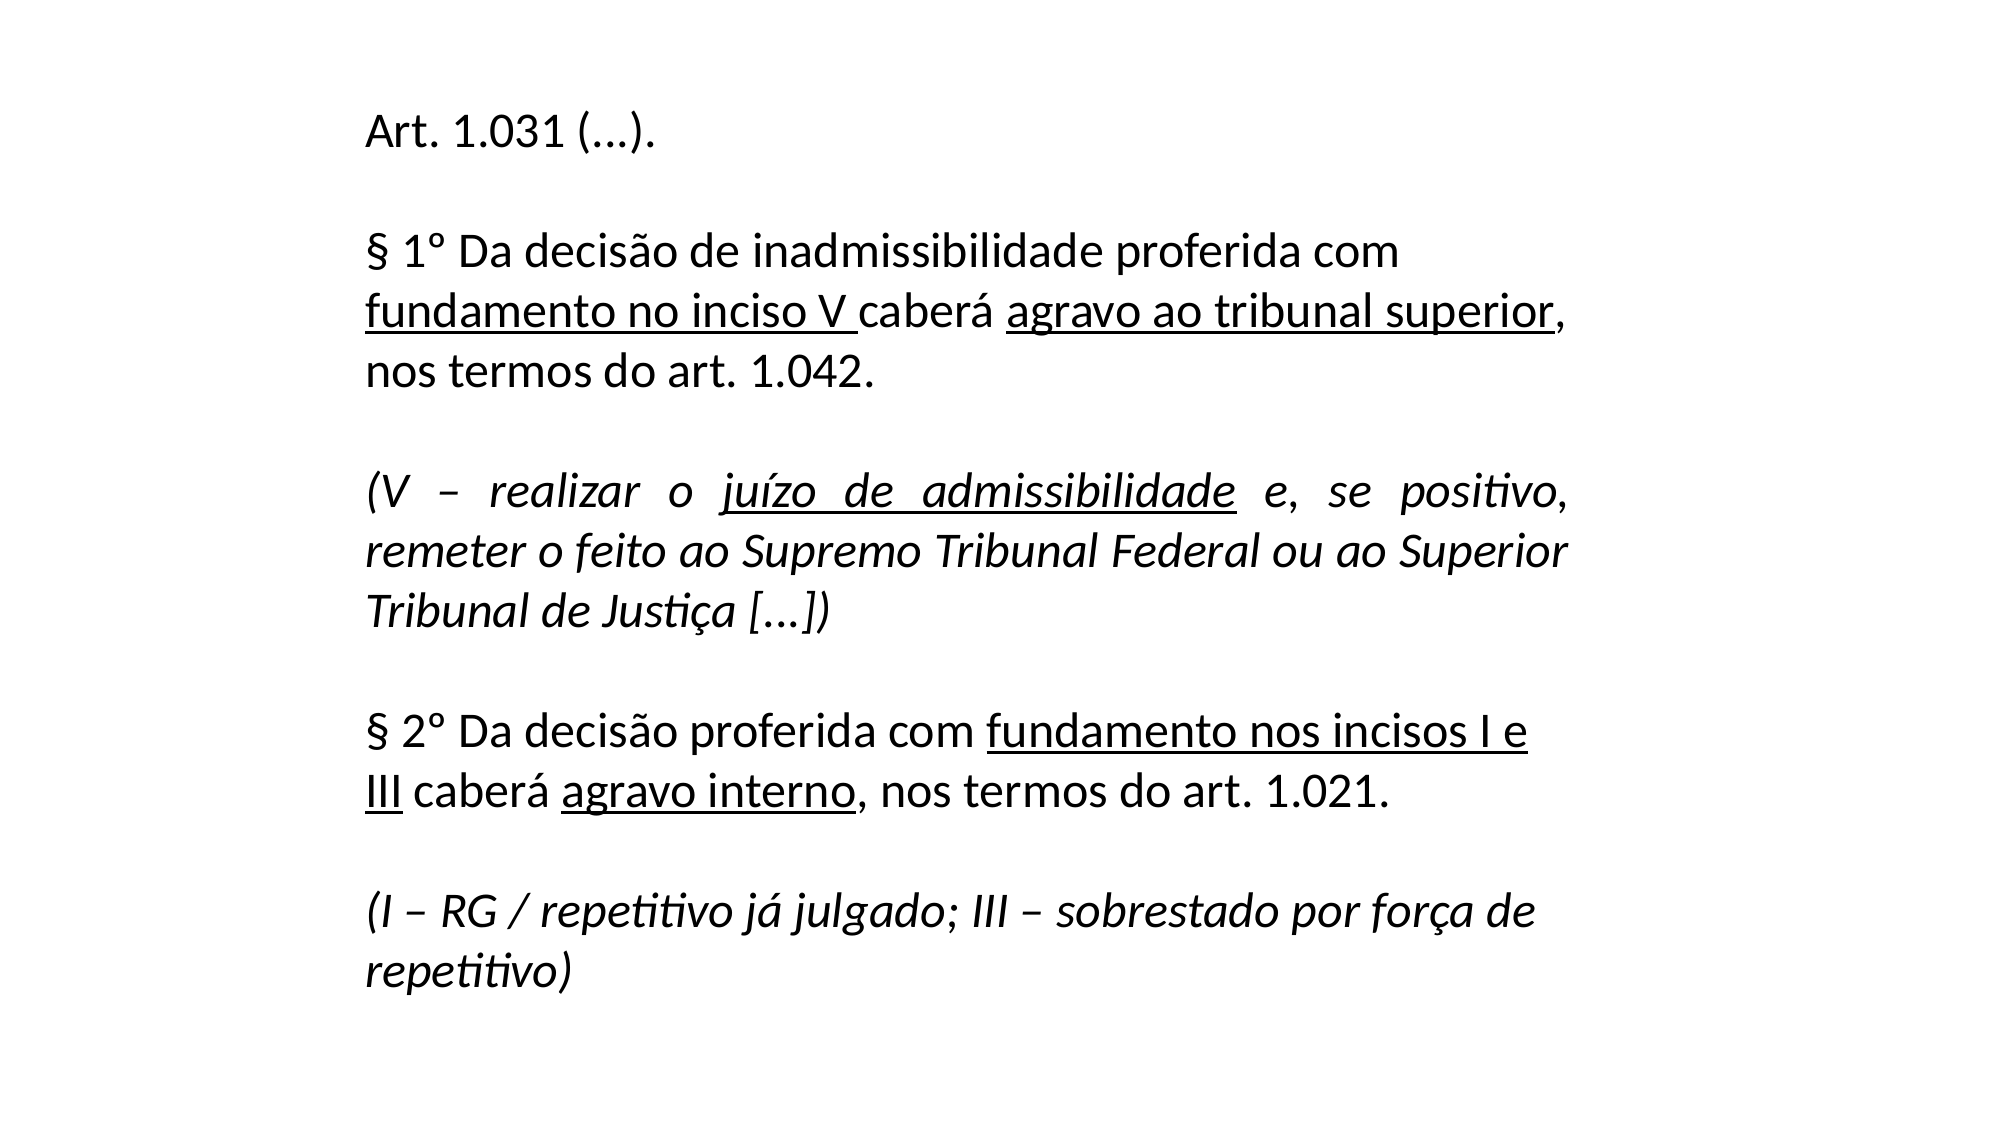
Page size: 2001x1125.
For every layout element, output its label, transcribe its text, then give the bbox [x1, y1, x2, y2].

text_box Art. 1.031 (...). § 1º Da decisão de inadmissibilidade proferida com fundamento no inciso V caberá agravo ao tribunal superior, nos termos do art. 1.042. (V – realizar o juízo de admissibilidade e, se positivo, remeter o feito ao Supremo Tribunal Federal ou ao Superior Tribunal de Justiça [...]) § 2º Da decisão proferida com fundamento nos incisos I e III caberá agravo interno, nos termos do art. 1.021. (I – RG / repetitivo já julgado; III – sobrestado por força de repetitivo) [350, 89, 1585, 1005]
